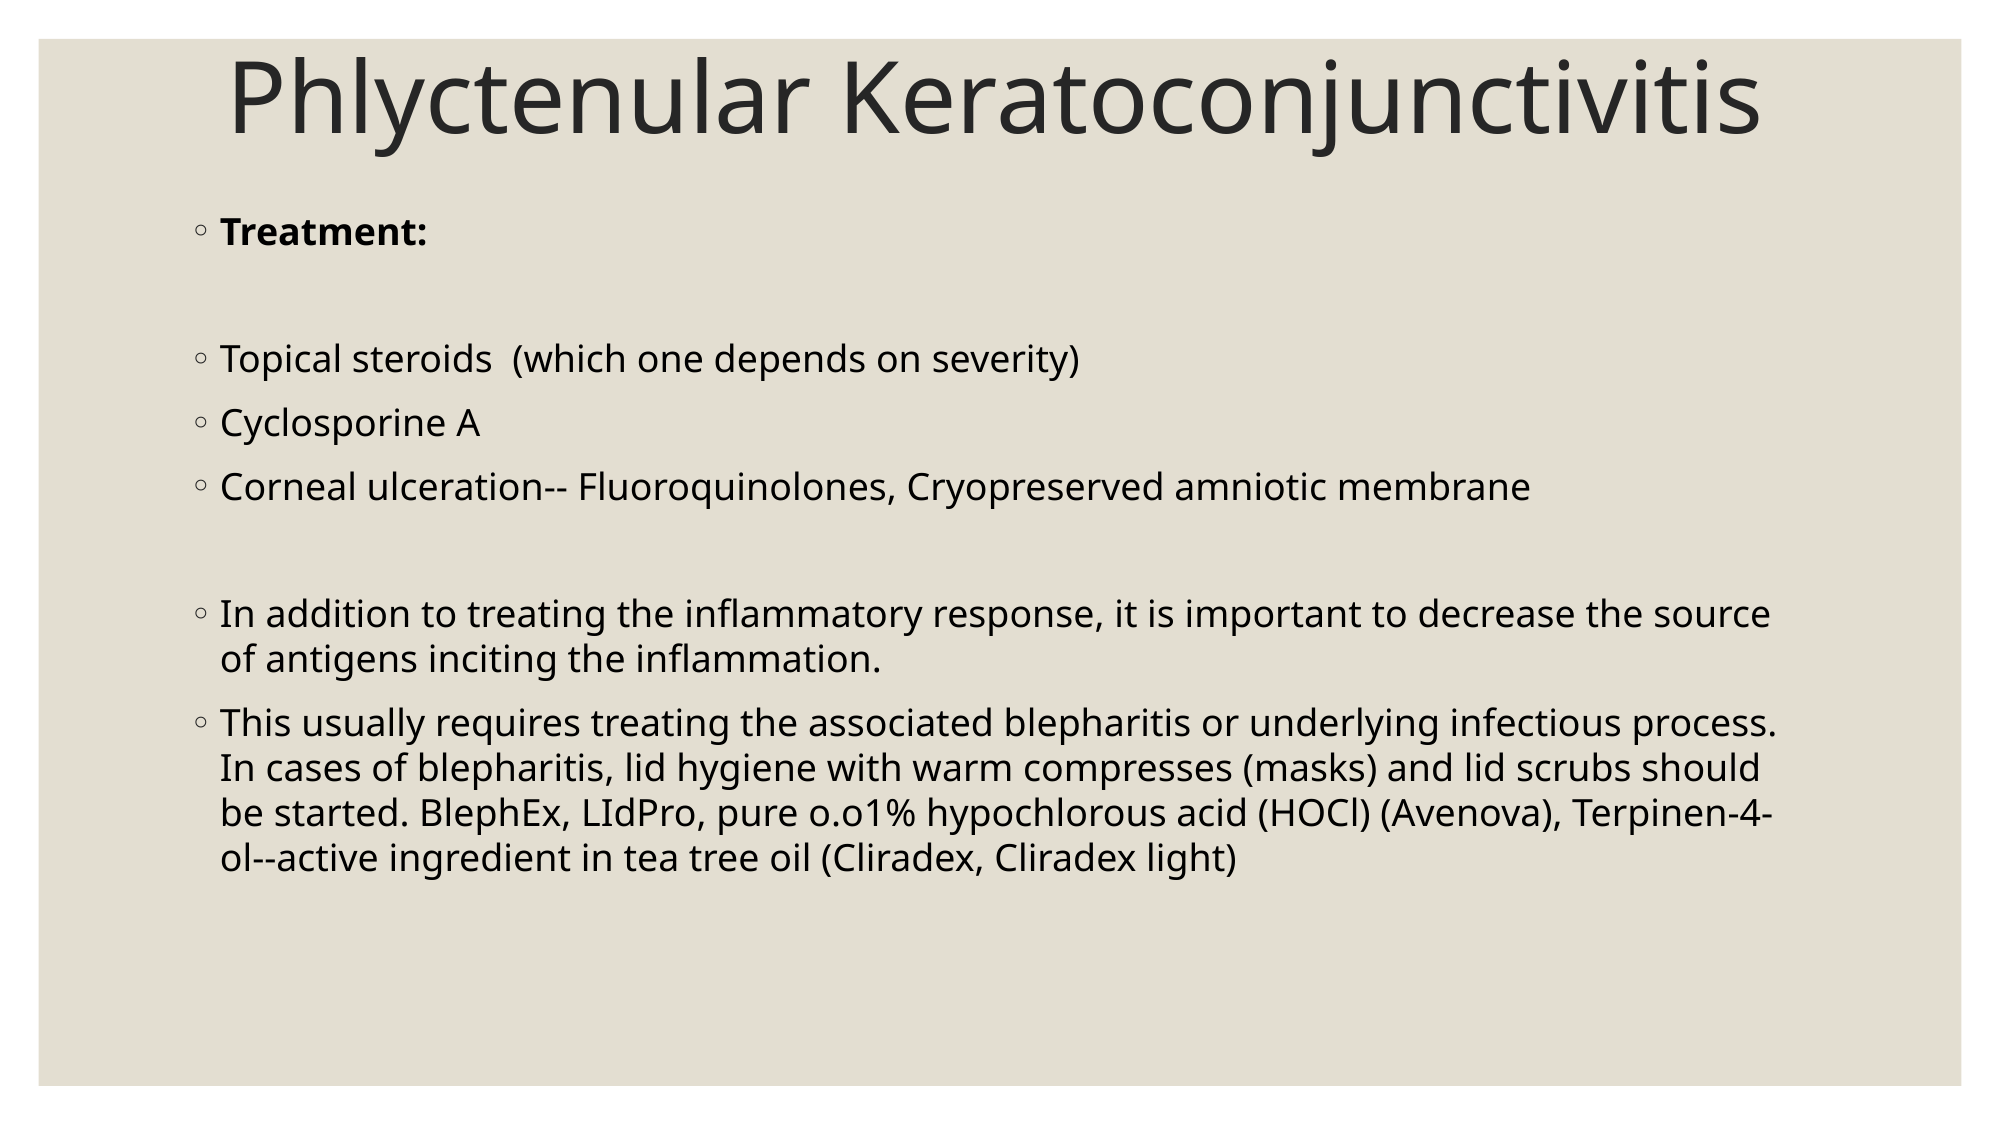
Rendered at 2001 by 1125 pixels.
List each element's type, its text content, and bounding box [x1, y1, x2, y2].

list Treatment: Topical steroids (which one depends on severity) Cyclosporine A Corneal ulceration-- Fluoroquinolones, Cryopreserved amniotic membrane In addition to treating the inflammatory response, it is important to decrease the source of antigens inciting the inflammation. This usually requires treating the associated blepharitis or underlying infectious process. In cases of blepharitis, lid hygiene with warm compresses (masks) and lid scrubs should be started. BlephEx, LIdPro, pure o.o1% hypochlorous acid (HOCl) (Avenova), Terpinen-4-ol--active ingredient in tea tree oil (Cliradex, Cliradex light) [174, 200, 1825, 951]
title Phlyctenular Keratoconjunctivitis [170, 0, 1821, 215]
